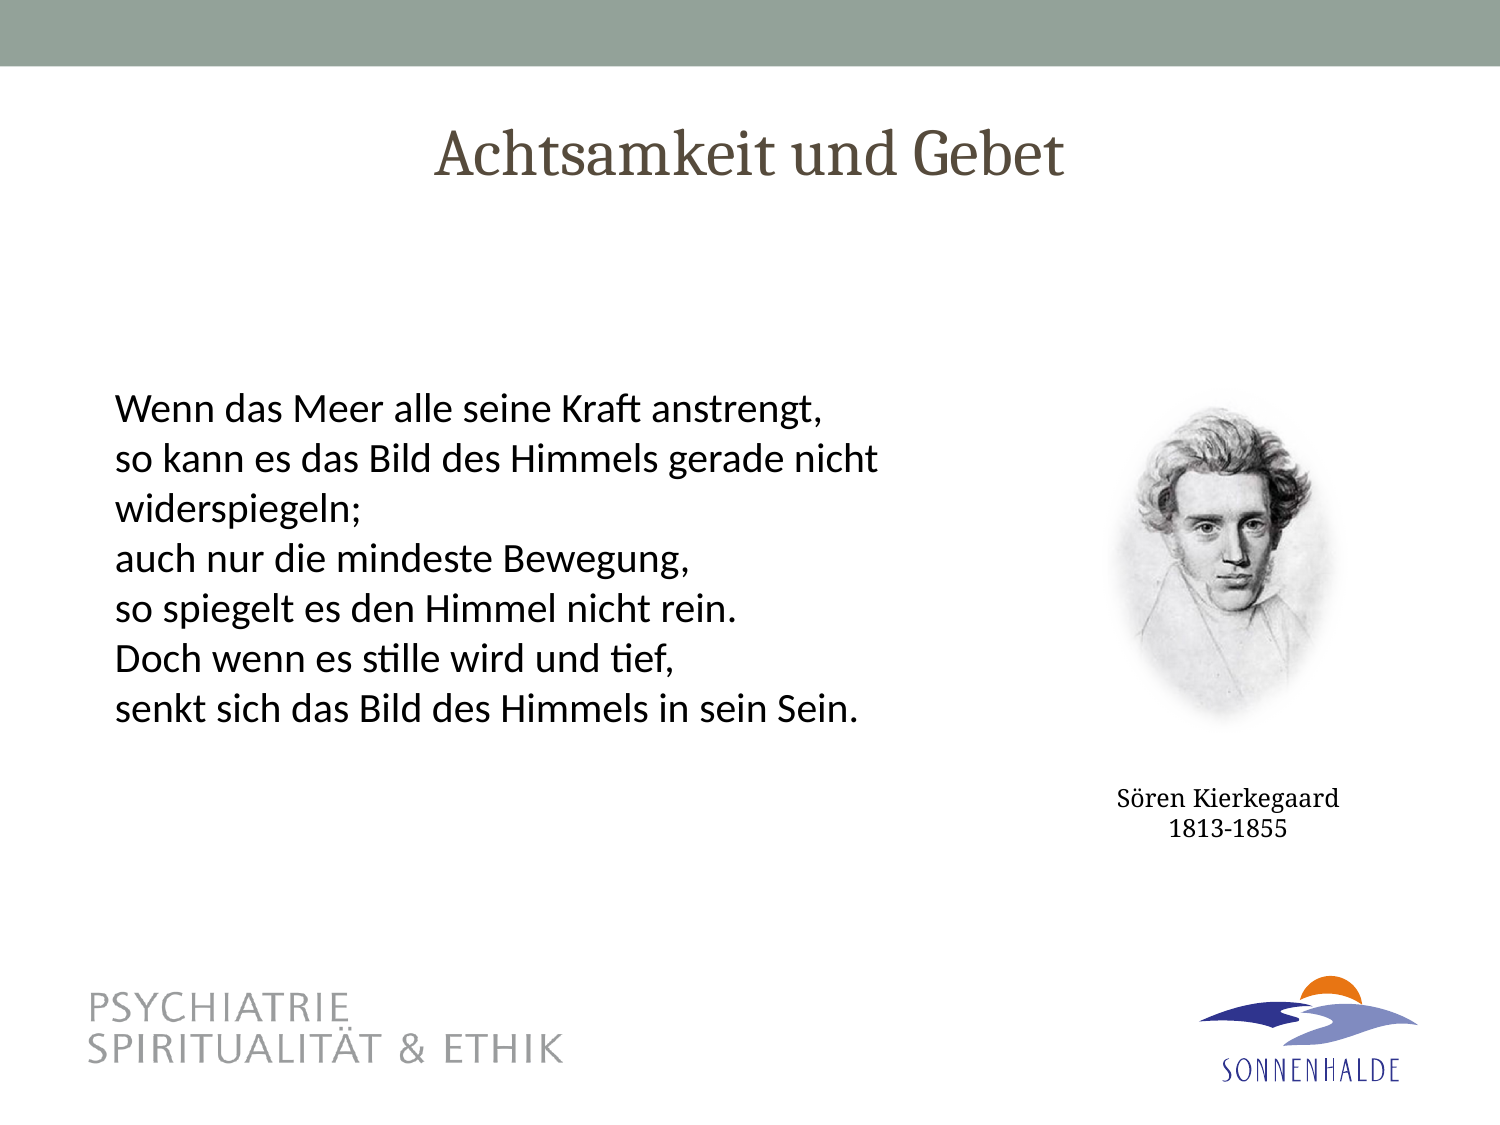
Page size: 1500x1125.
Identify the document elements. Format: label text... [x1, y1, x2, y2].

text_box Wenn das Meer alle seine Kraft anstrengt, so kann es das Bild des Himmels gerade nicht widerspiegeln; auch nur die mindeste Bewegung, so spiegelt es den Himmel nicht rein. Doch wenn es stille wird und tief, senkt sich das Bild des Himmels in sein Sein. [100, 373, 1069, 739]
picture [76, 987, 699, 1066]
text_box Sören Kierkegaard 1813-1855 [1021, 775, 1436, 850]
title Achtsamkeit und Gebet [75, 54, 1425, 244]
picture [1100, 385, 1349, 737]
